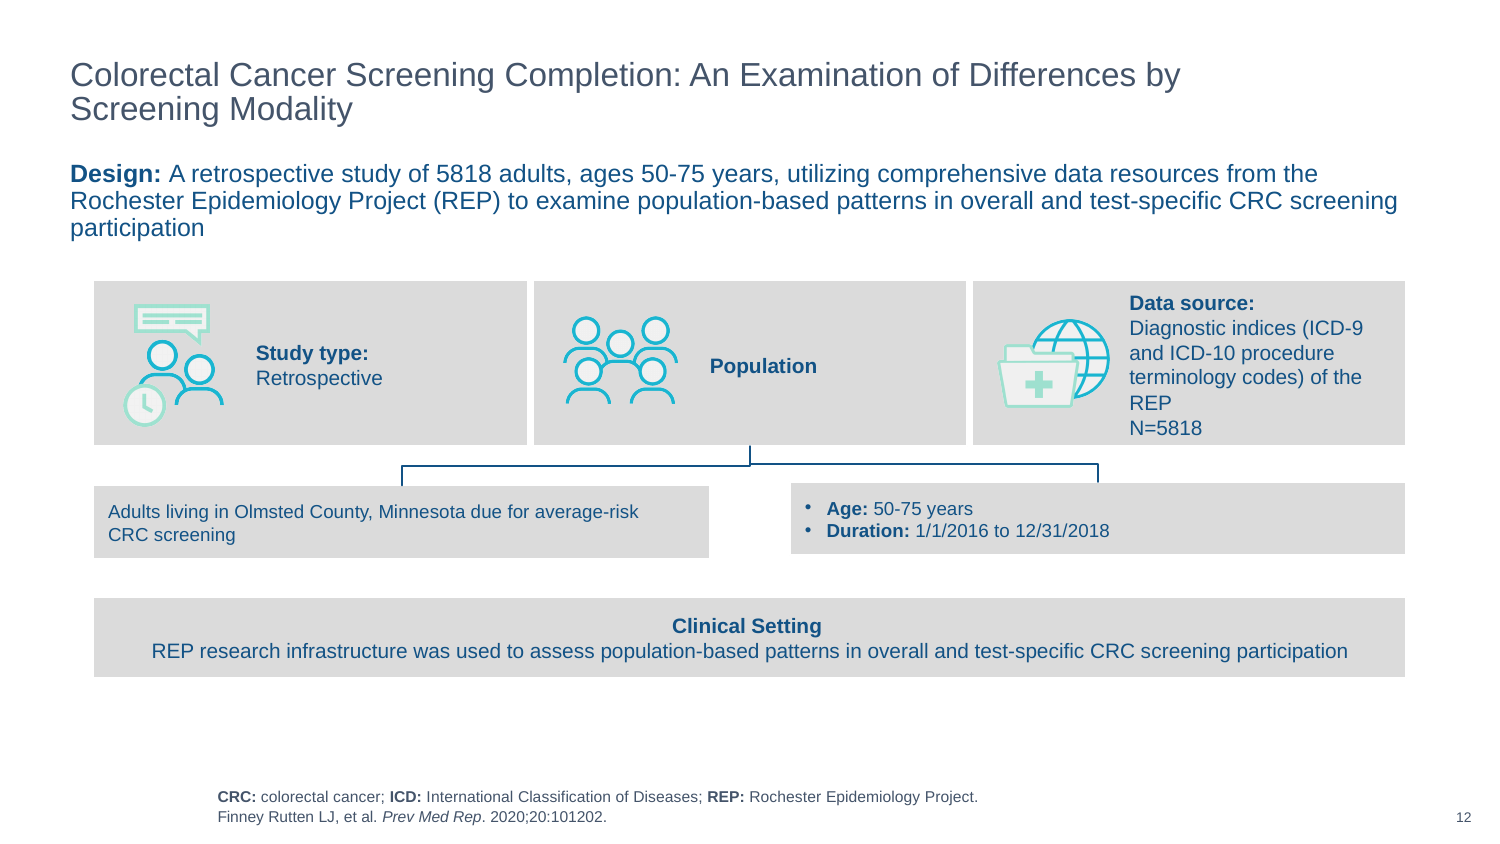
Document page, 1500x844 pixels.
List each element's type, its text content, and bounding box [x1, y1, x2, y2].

picture [997, 318, 1110, 409]
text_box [556, 291, 596, 641]
list Design: A retrospective study of 5818 adults, ages 50-75 years, utilizing comprehensive data resources from the Rochester Epidemiology Project (REP) to examine population-based patterns in overall and test-specific CRC screening participation [55, 153, 1445, 257]
picture [596, 316, 678, 405]
list Colorectal Cancer Screening Completion: An Examination of Differences by Screening Modality [55, 52, 1445, 101]
text_box Age: 50-75 years Duration: 1/1/2016 to 12/31/2018 [788, 480, 901, 558]
list CRC: colorectal cancer; ICD: International Classification of Diseases; REP: Rochester Epidemiology Project. Finney Rutten LJ, et al. Prev Med Rep. 2020;20:101202. [202, 773, 1200, 826]
text_box Adults living in Olmsted County, Minnesota due for average-risk CRC screening [599, 483, 712, 561]
picture [122, 304, 224, 427]
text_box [93, 279, 1407, 447]
text_box Clinical Setting REP research infrastructure was used to assess population-based patterns in overall and test-specific CRC screening participation [91, 595, 1409, 680]
text_box Age: 50-75 years Duration: 1/1/2016 to 12/31/2018 [947, 480, 1409, 558]
text_box Adults living in Olmsted County, Minnesota due for average-risk CRC screening [91, 483, 551, 561]
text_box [906, 289, 943, 639]
